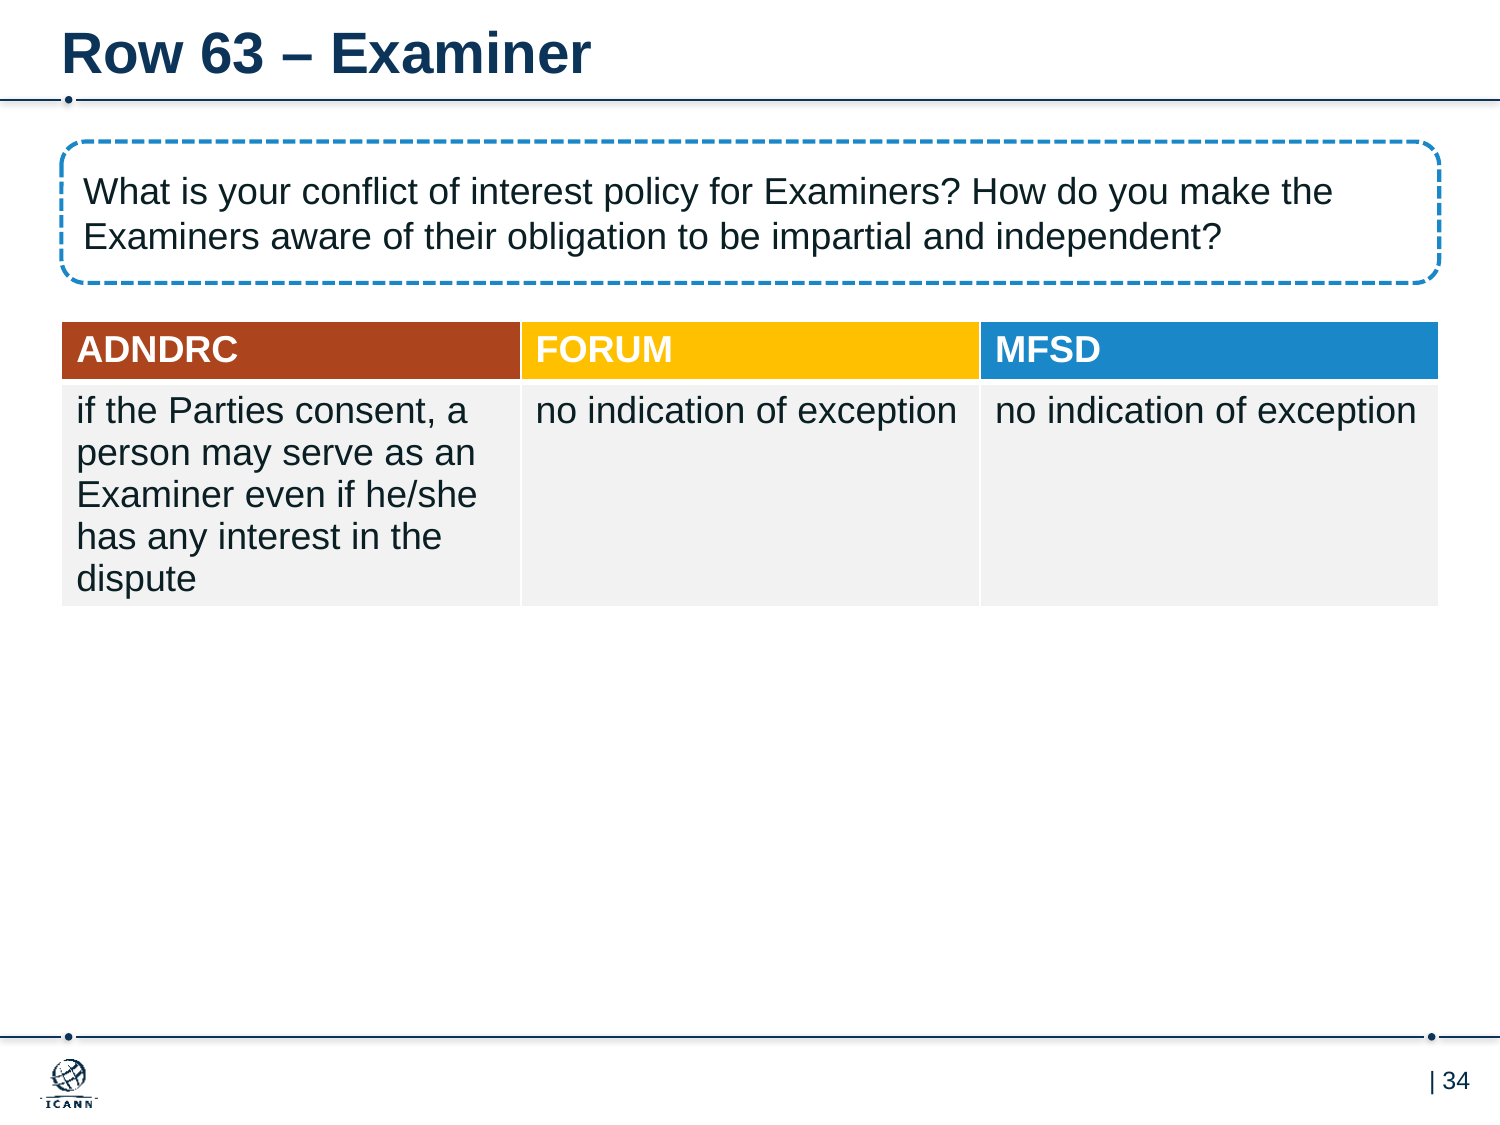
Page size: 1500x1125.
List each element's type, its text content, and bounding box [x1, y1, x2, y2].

table_cell no indication of exception [981, 385, 1438, 606]
table_header MFSD [981, 322, 1438, 379]
table_cell no indication of exception [522, 385, 979, 606]
table_cell if the Parties consent, a person may serve as an Examiner even if he/she has any interest in the dispute [62, 385, 520, 606]
picture [38, 1059, 100, 1108]
title Row 63 – Examiner [61, 7, 1376, 82]
text_box What is your conflict of interest policy for Examiners? How do you make the Examiners aware of their obligation to be impartial and independent? [59, 139, 1442, 285]
table_header FORUM [522, 322, 979, 379]
table_header ADNDRC [62, 322, 520, 379]
